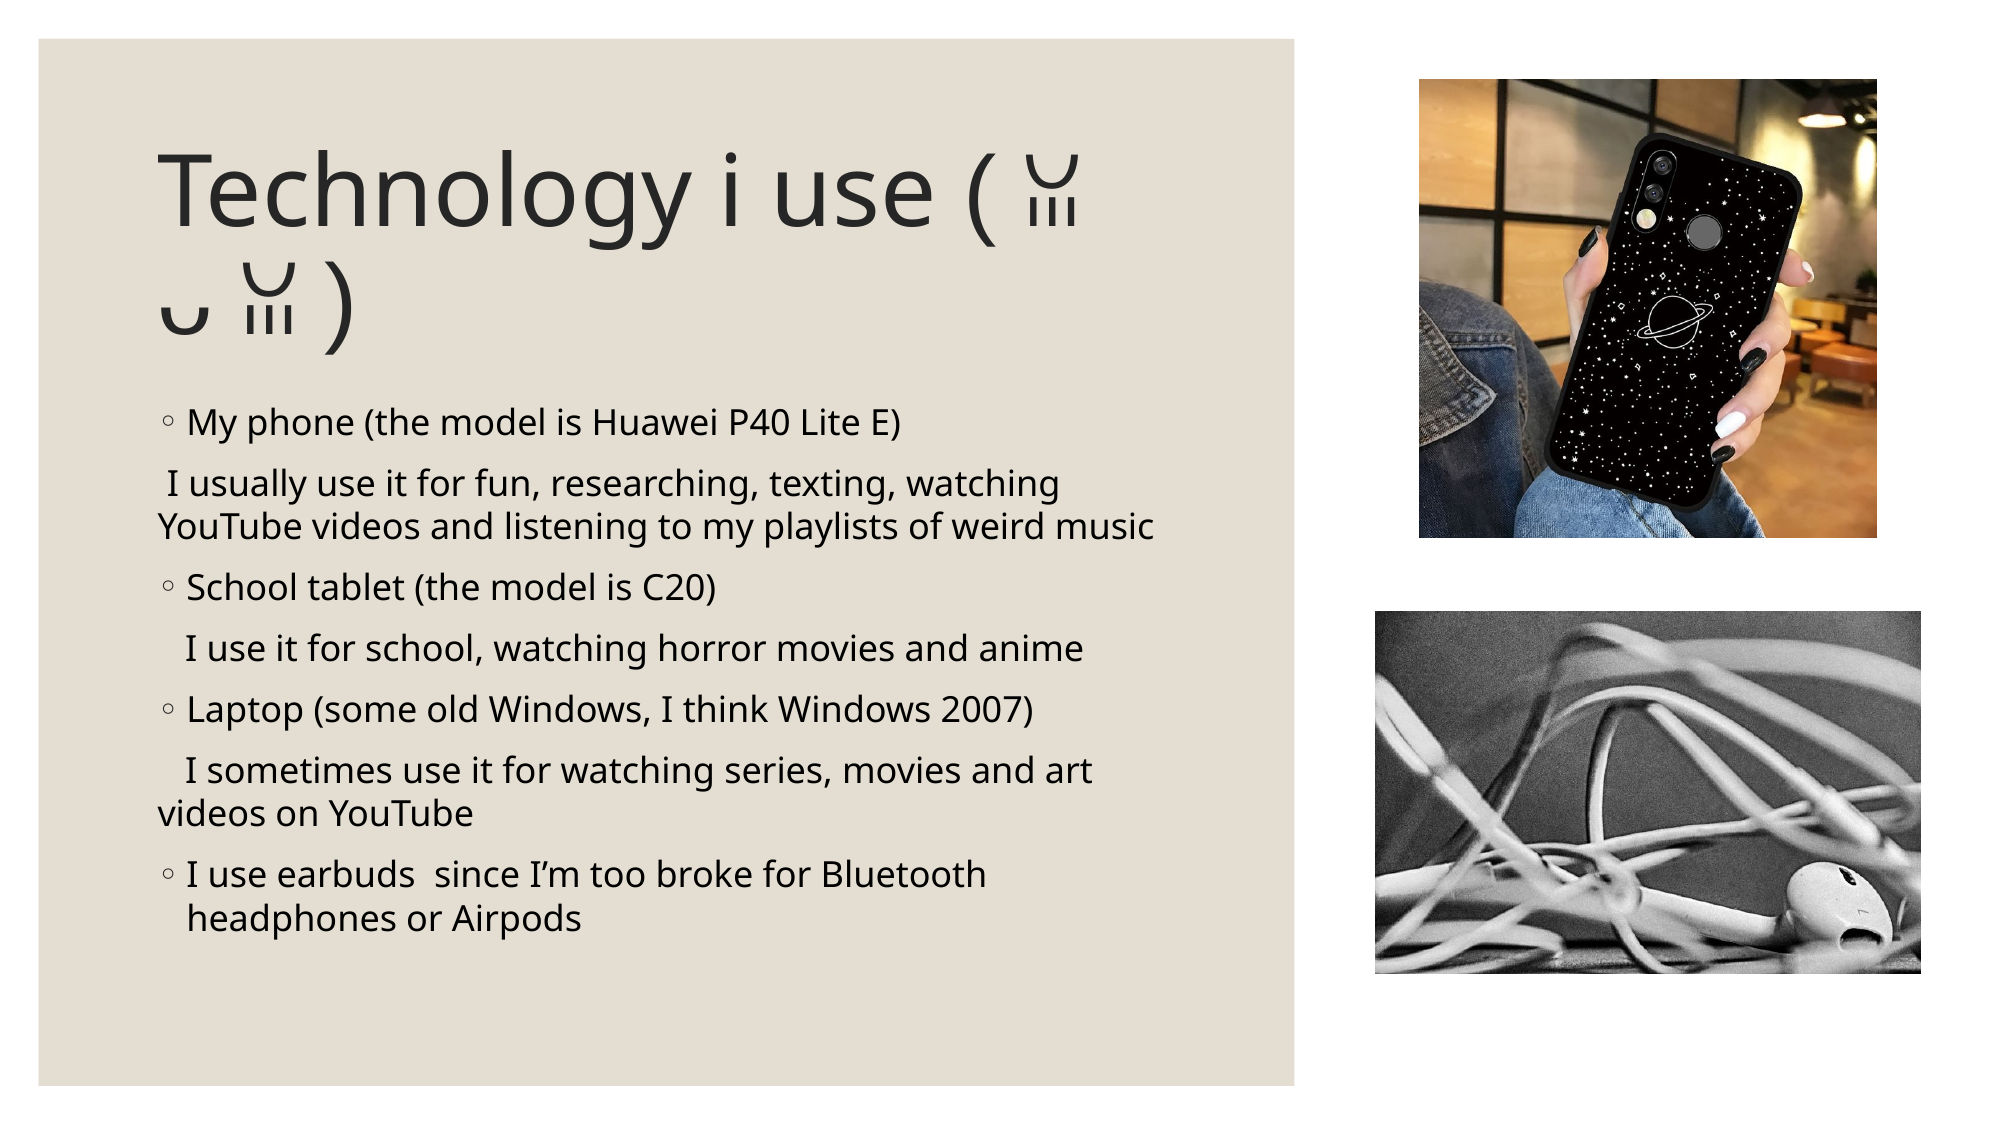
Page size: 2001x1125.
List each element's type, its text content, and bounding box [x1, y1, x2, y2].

text_box [1285, 0, 2000, 1125]
title Technology i use (ꈍᴗꈍ) [142, 105, 1173, 391]
list My phone (the model is Huawei P40 Lite E) I usually use it for fun, researching, texting, watching YouTube videos and listening to my playlists of weird music School tablet (the model is C20) I use it for school, watching horror movies and anime Laptop (some old Windows, I think Windows 2007) I sometimes use it for watching series, movies and art videos on YouTube I use earbuds since I’m too broke for Bluetooth headphones or Airpods [142, 391, 1173, 991]
text_box [38, 38, 1295, 1087]
picture [1375, 611, 1921, 974]
picture [1419, 79, 1877, 538]
